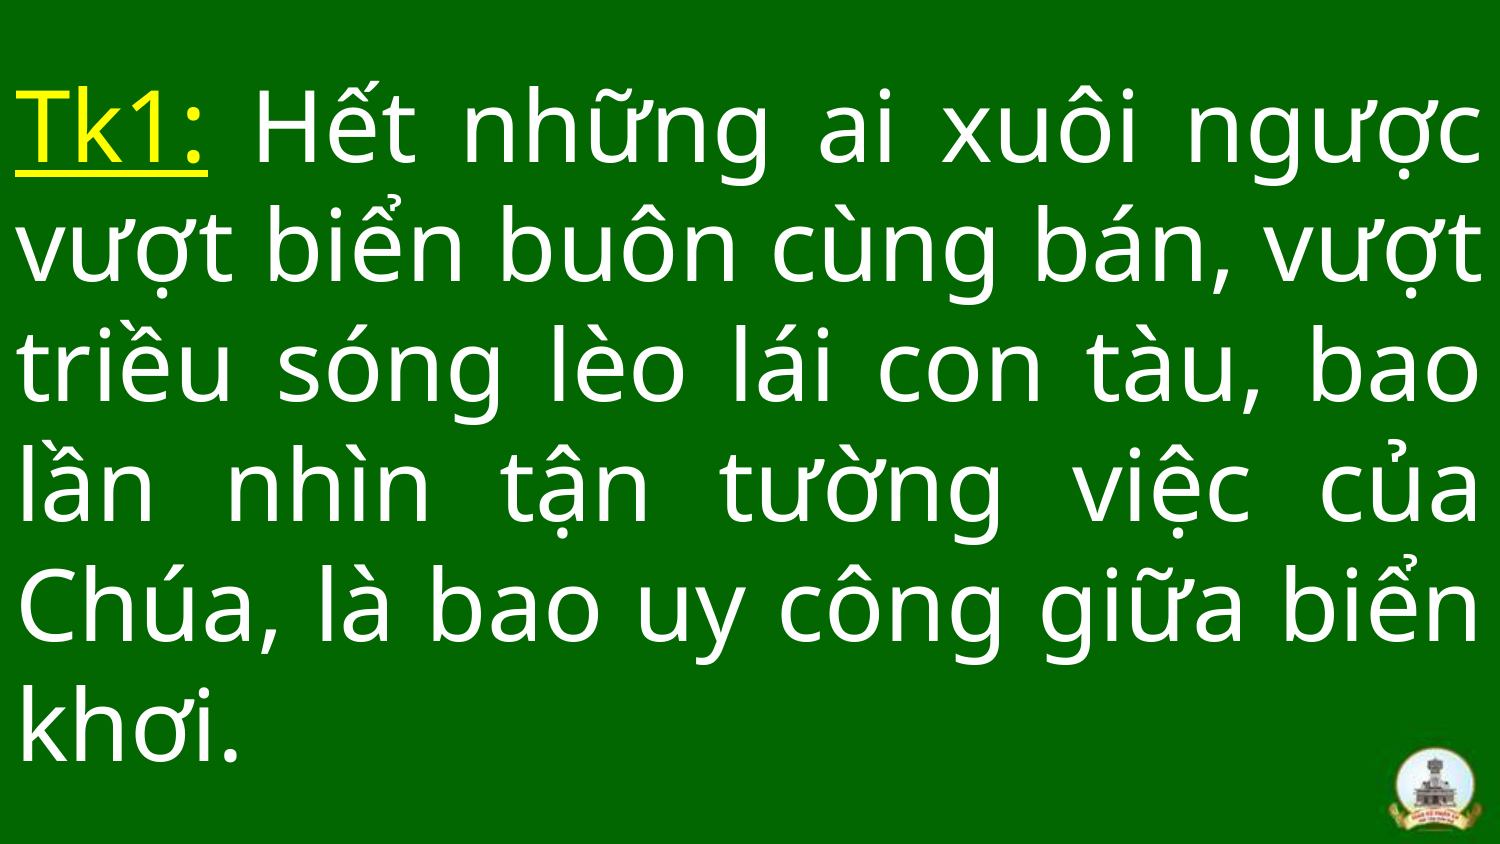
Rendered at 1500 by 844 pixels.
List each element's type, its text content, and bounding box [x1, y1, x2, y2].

title Tk1: Hết những ai xuôi ngược vượt biển buôn cùng bán, vượt triều sóng lèo lái con tàu, bao lần nhìn tận tường việc của Chúa, là bao uy công giữa biển khơi. [0, 0, 1500, 844]
